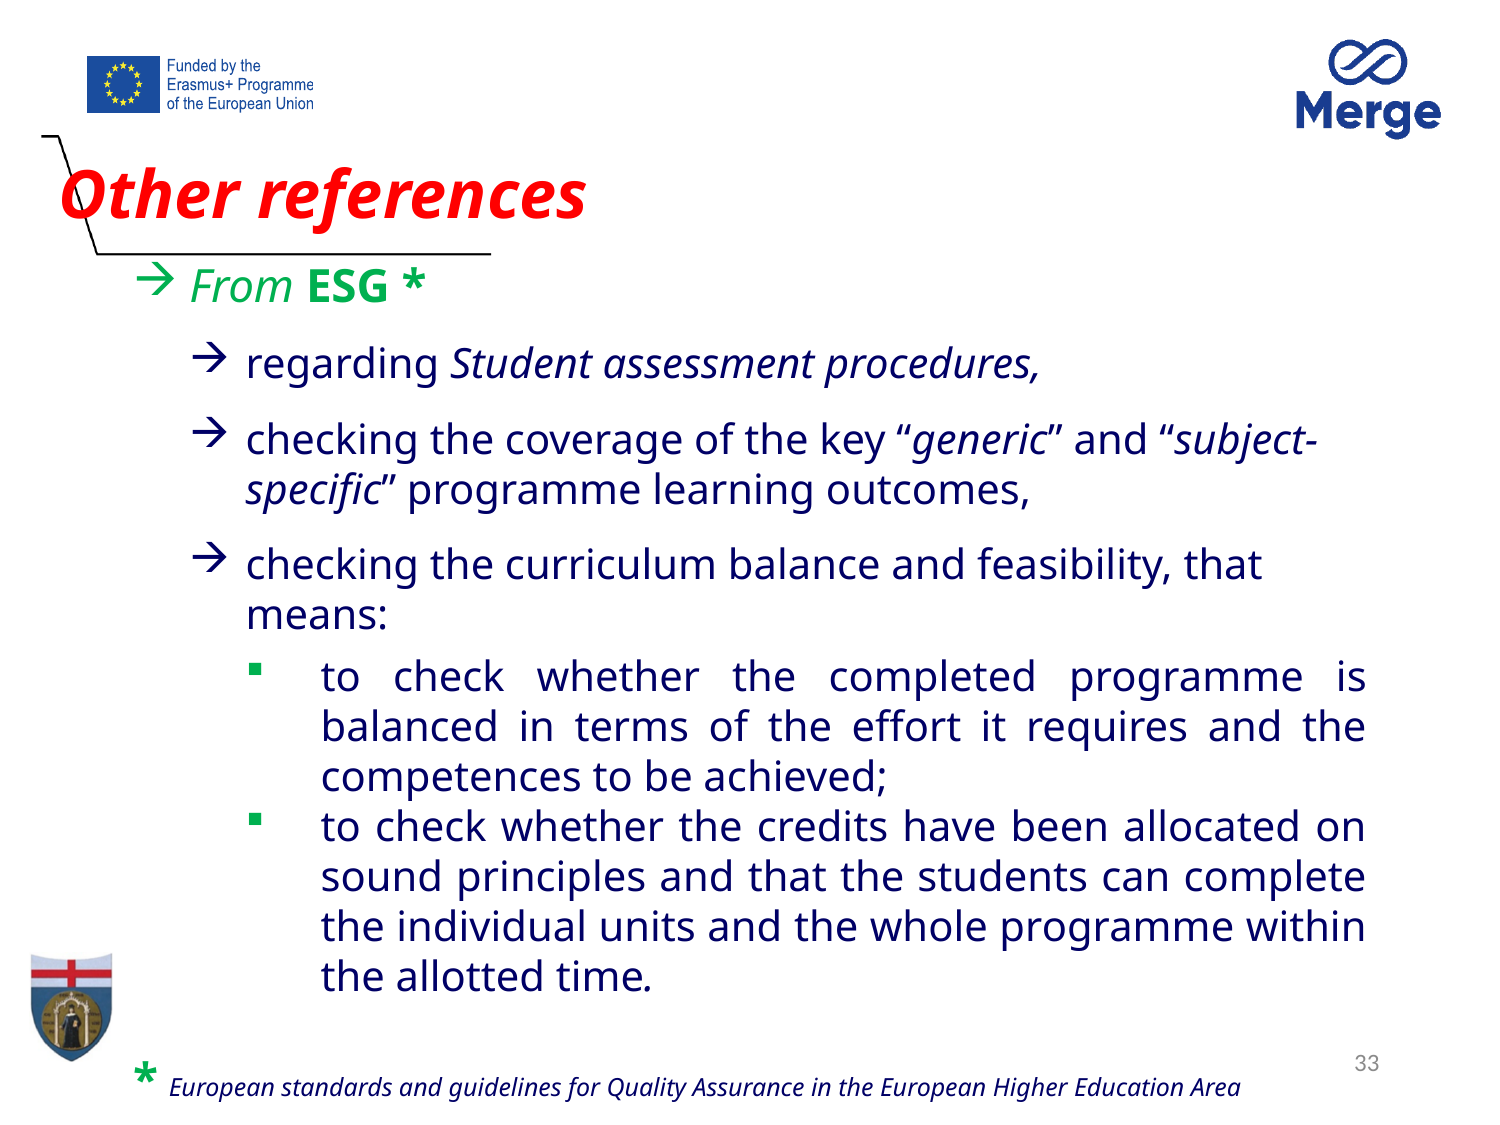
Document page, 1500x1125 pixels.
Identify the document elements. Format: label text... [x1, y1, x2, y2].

picture [29, 952, 113, 1062]
slide_number 33 [1057, 1031, 1395, 1092]
picture [1293, 39, 1442, 142]
text_box Other references [43, 144, 604, 240]
picture [41, 135, 492, 256]
subtitle From ESG * regarding Student assessment procedures, checking the coverage of the key “generic” and “subject-specific” programme learning outcomes, checking the curriculum balance and feasibility, that means: to check whether the completed programme is balanced in terms of the effort it requires and the competences to be achieved; to check whether the credits have been allocated on sound principles and that the students can complete the individual units and the whole programme within the allotted time. * European standards and guidelines for Quality Assurance in the European Higher Education Area [118, 255, 1382, 1113]
